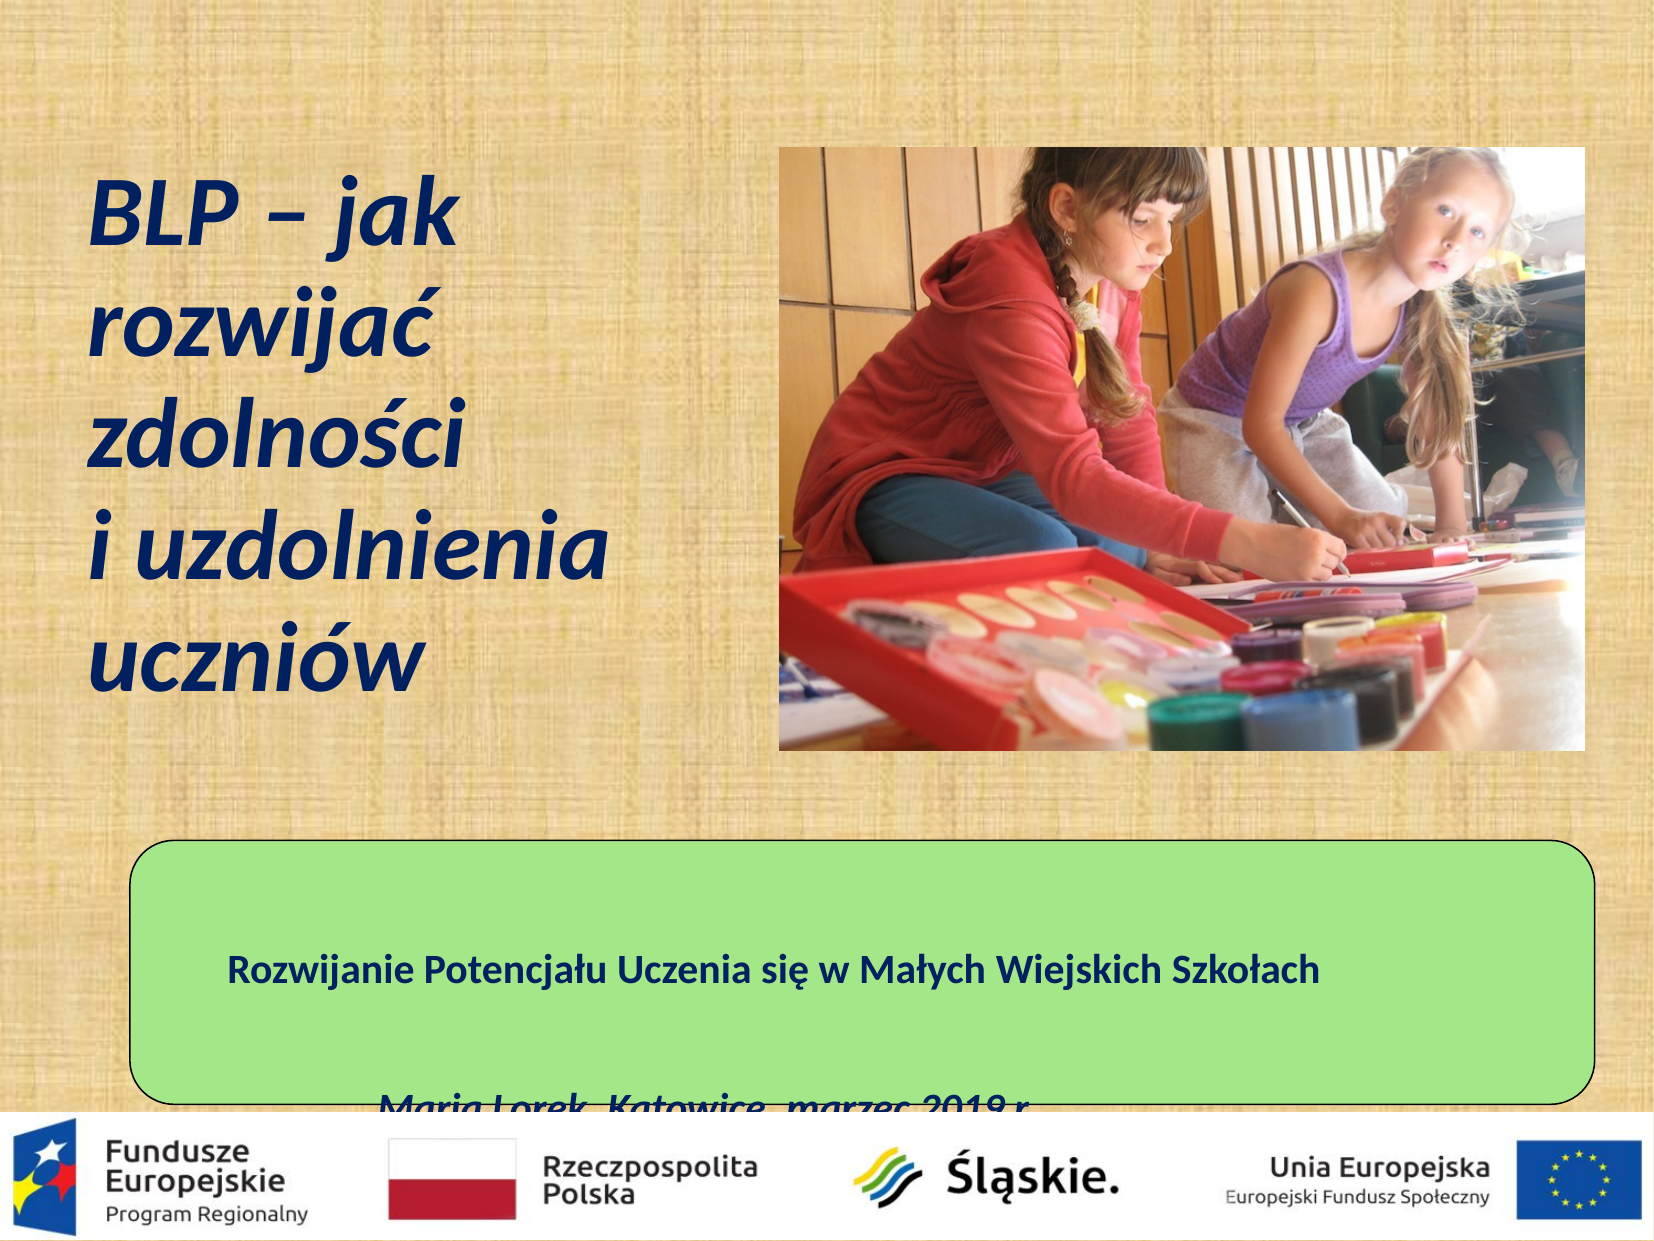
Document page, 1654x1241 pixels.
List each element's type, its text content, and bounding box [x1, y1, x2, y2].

text_box [129, 840, 1595, 1105]
text_box BLP – jak rozwijać zdolności i uzdolnienia uczniów [70, 147, 777, 722]
picture [0, 0, 1654, 1241]
text_box Rozwijanie Potencjału Uczenia się w Małych Wiejskich Szkołach Maria Lorek, Katowice, marzec 2019 r. [212, 938, 1571, 1110]
